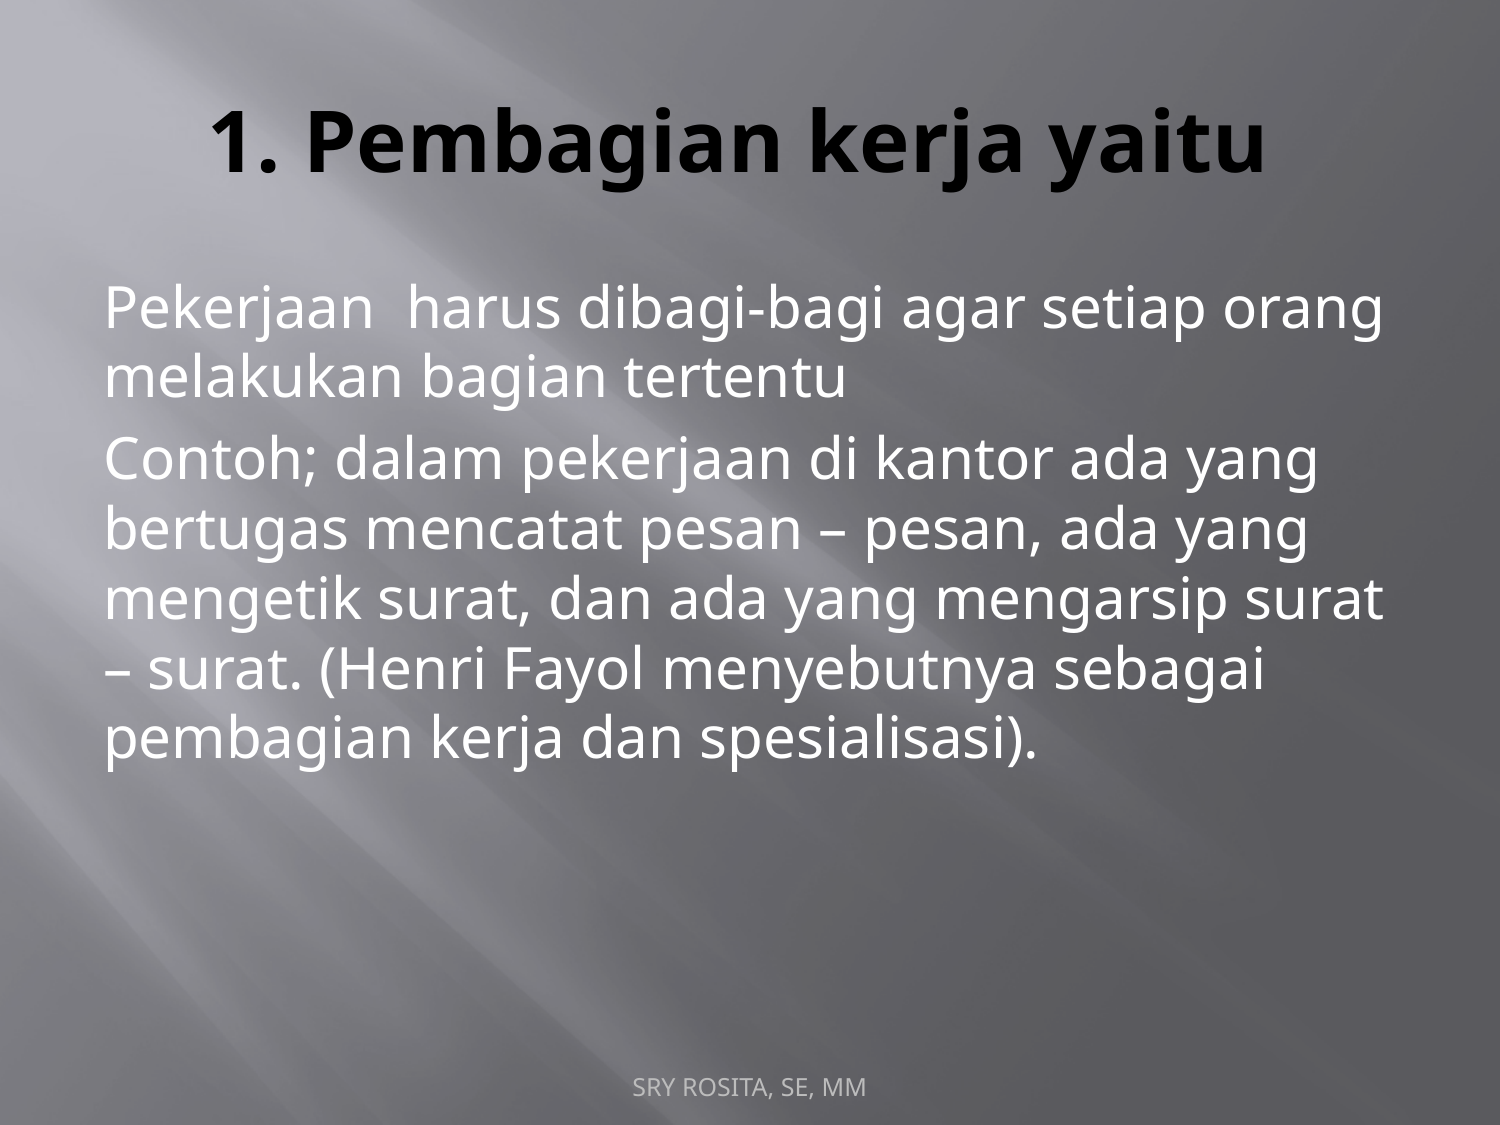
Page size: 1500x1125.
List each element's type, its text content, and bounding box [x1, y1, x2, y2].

footer SRY ROSITA, SE, MM [512, 1052, 988, 1113]
list Pekerjaan harus dibagi-bagi agar setiap orang melakukan bagian tertentu Contoh; dalam pekerjaan di kantor ada yang bertugas mencatat pesan – pesan, ada yang mengetik surat, dan ada yang mengarsip surat – surat. (Henri Fayol menyebutnya sebagai pembagian kerja dan spesialisasi). [75, 262, 1425, 1035]
title 1. Pembagian kerja yaitu [75, 45, 1425, 233]
